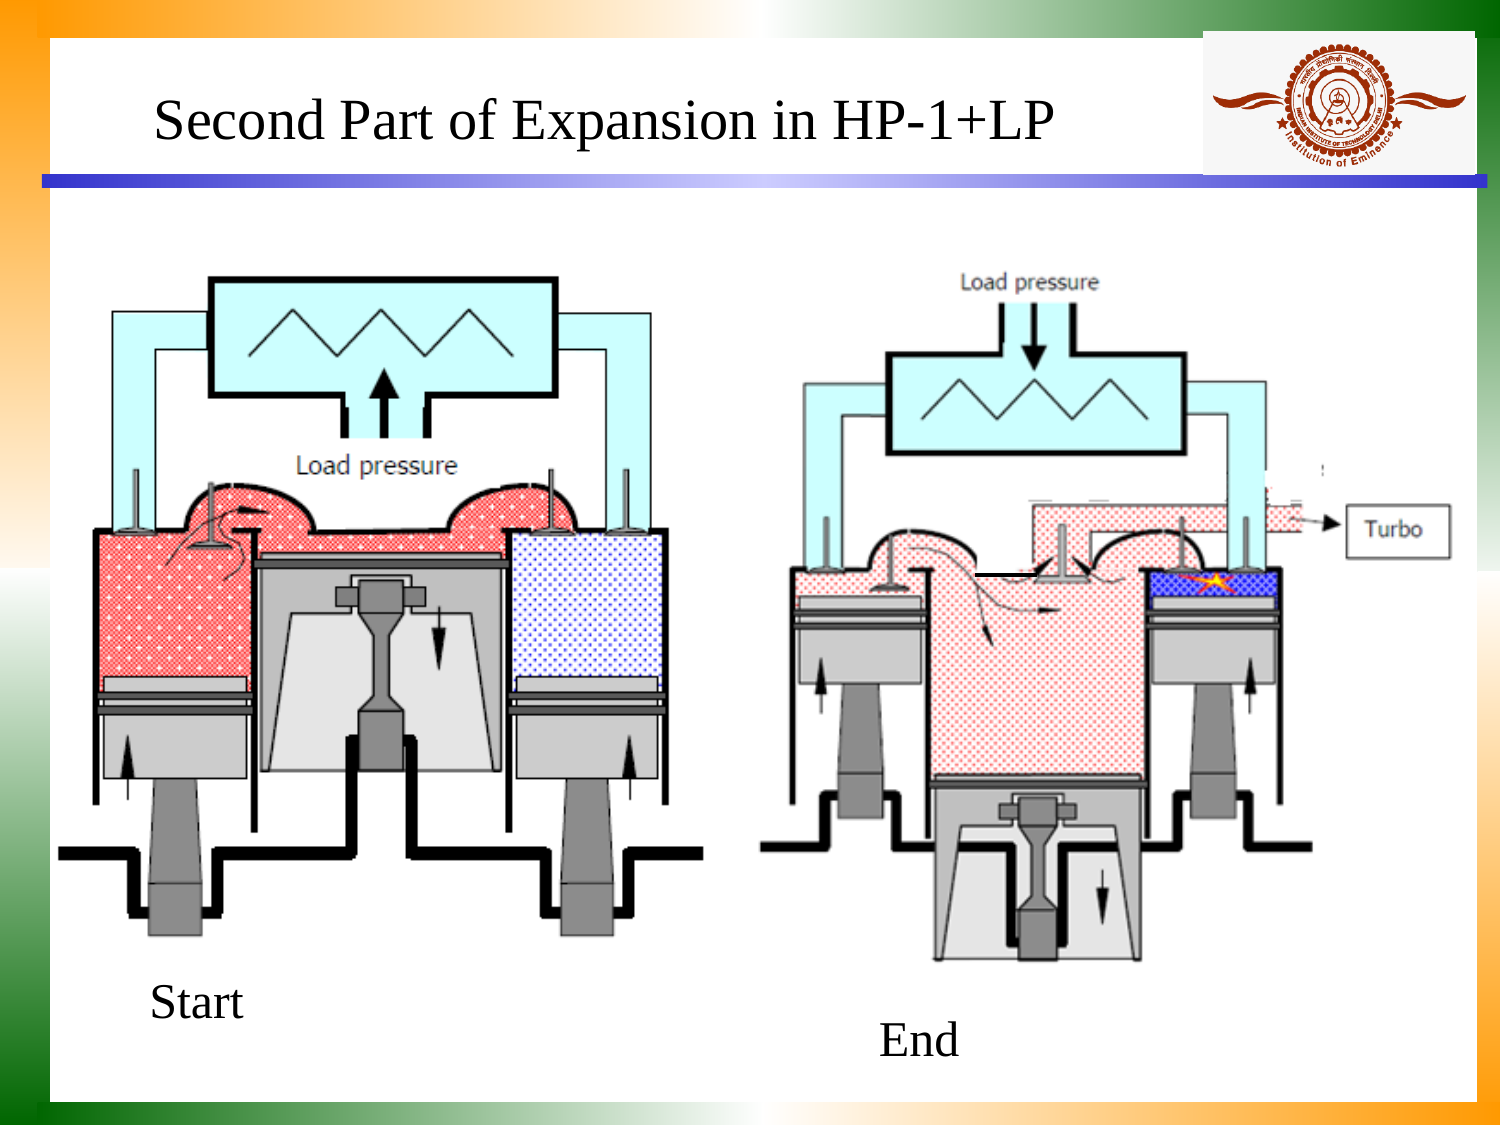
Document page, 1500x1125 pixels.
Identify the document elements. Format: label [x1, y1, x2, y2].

text_box [0, 0, 1500, 1125]
